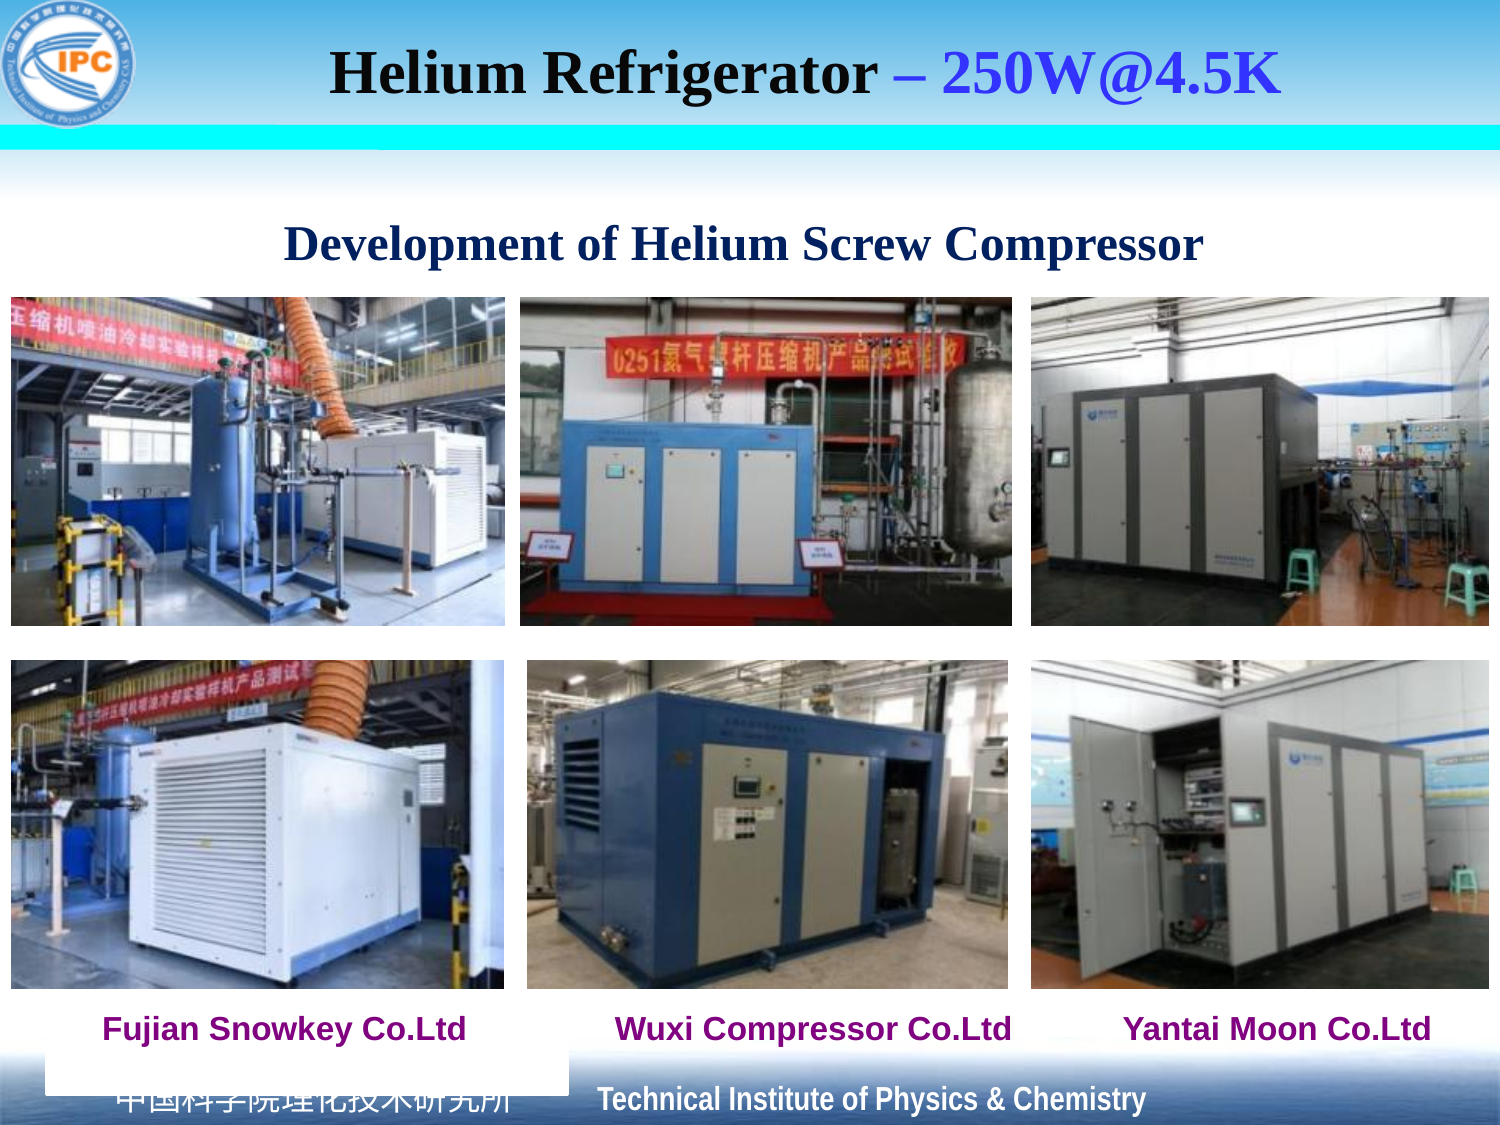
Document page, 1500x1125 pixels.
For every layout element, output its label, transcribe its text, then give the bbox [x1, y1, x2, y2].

picture [153, 1096, 176, 1109]
picture [1031, 297, 1489, 626]
text_box Development of Helium Screw Compressor [35, 203, 1453, 285]
text_box Fujian Snowkey Co.Ltd Wuxi Compressor Co.Ltd Yantai Moon Co.Ltd [47, 999, 1489, 1055]
picture [1031, 660, 1489, 989]
picture [519, 297, 1012, 626]
text_box [45, 997, 569, 1096]
text_box Helium Refrigerator – 250W@4.5K [194, 1, 1418, 114]
picture [419, 1096, 424, 1106]
picture [0, 0, 136, 129]
picture [364, 1097, 374, 1104]
picture [0, 1037, 1500, 1125]
picture [527, 660, 1008, 989]
picture [11, 660, 505, 989]
picture [11, 297, 505, 626]
